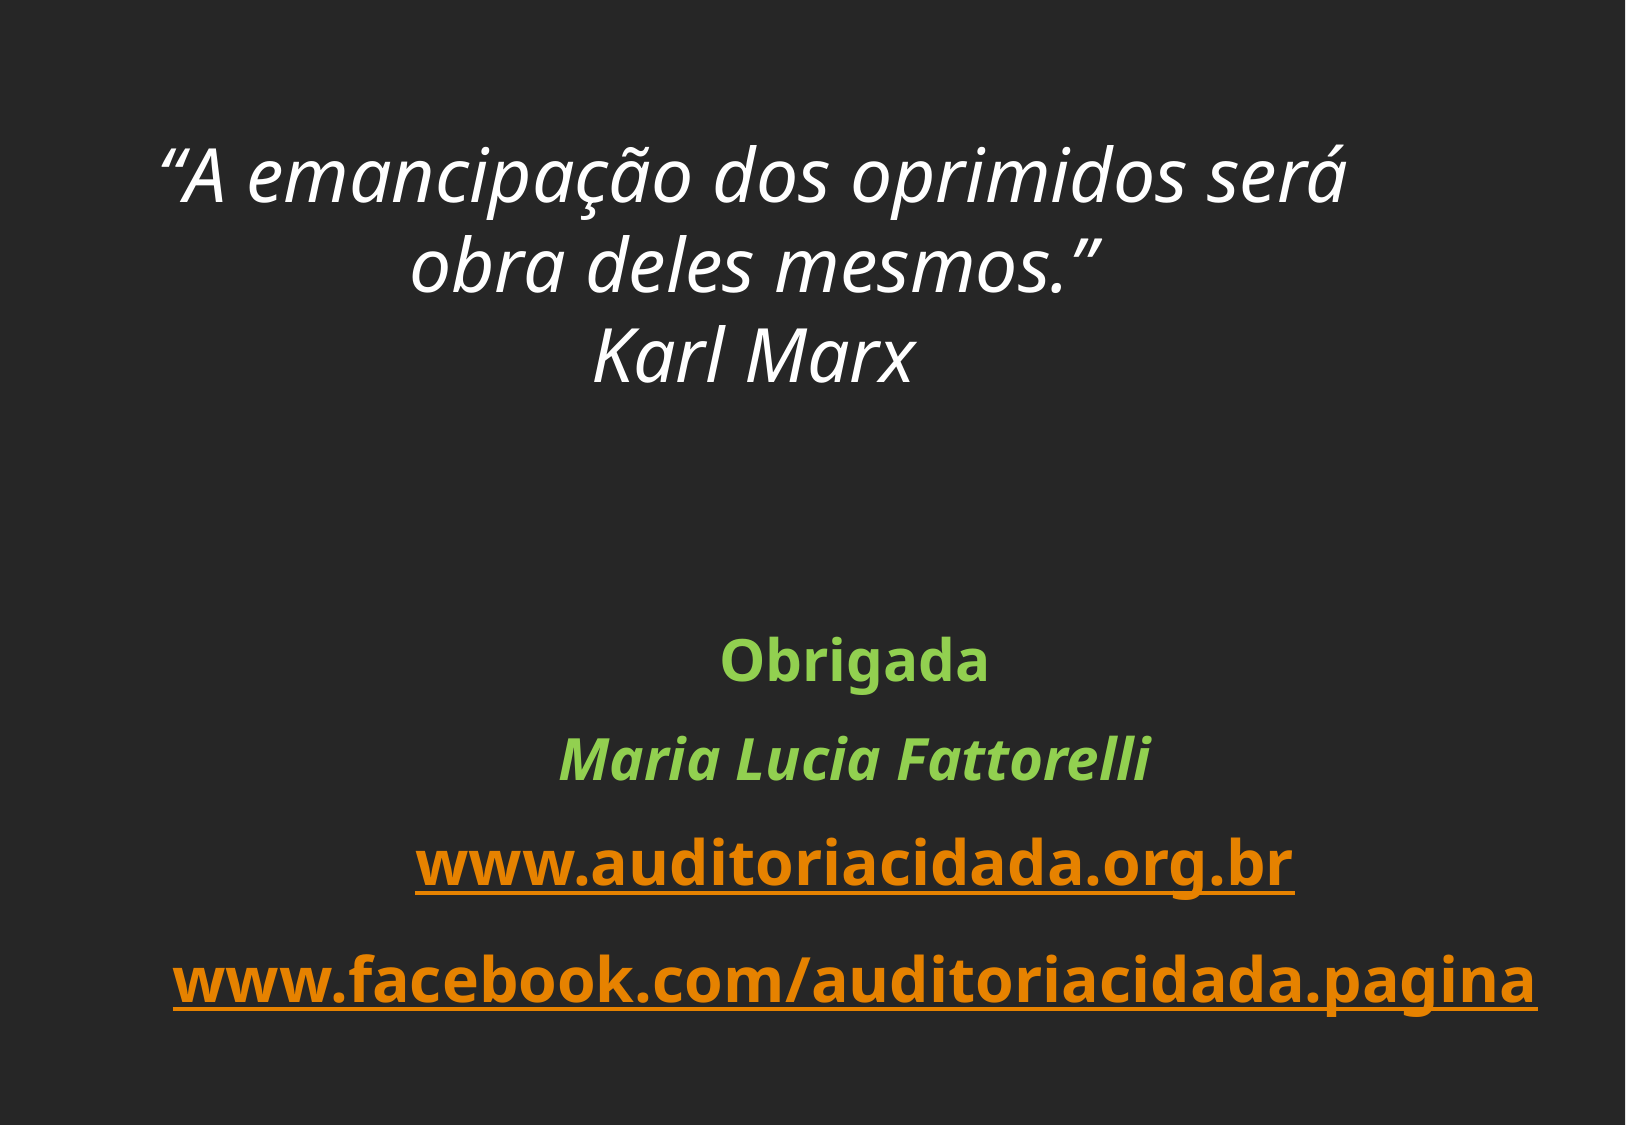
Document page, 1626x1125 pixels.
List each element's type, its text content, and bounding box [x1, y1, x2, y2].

text_box “A emancipação dos oprimidos será obra deles mesmos.” Karl Marx [115, 0, 1392, 405]
text_box Obrigada Maria Lucia Fattorelli www.auditoriacidada.org.br www.facebook.com/auditoriacidada.pagina [0, 199, 1625, 1032]
